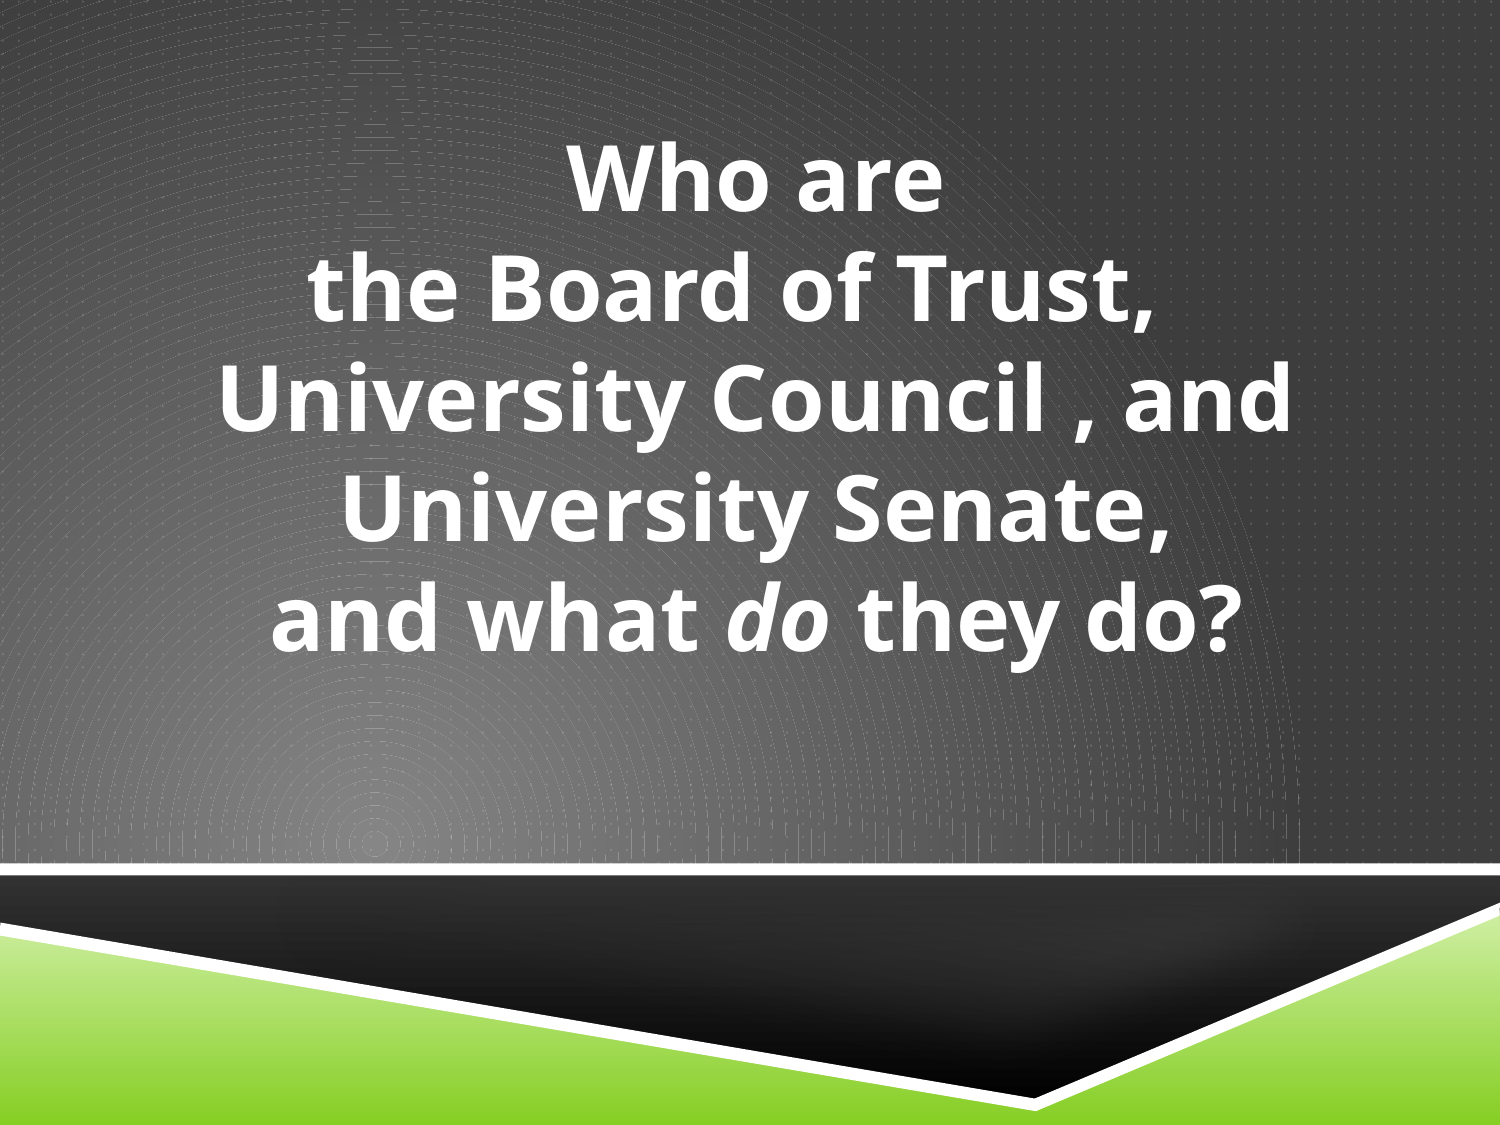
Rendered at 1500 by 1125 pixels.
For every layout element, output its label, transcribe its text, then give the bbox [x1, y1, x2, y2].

text_box Who are the Board of Trust, University Council , and University Senate, and what do they do? [12, 112, 1500, 925]
